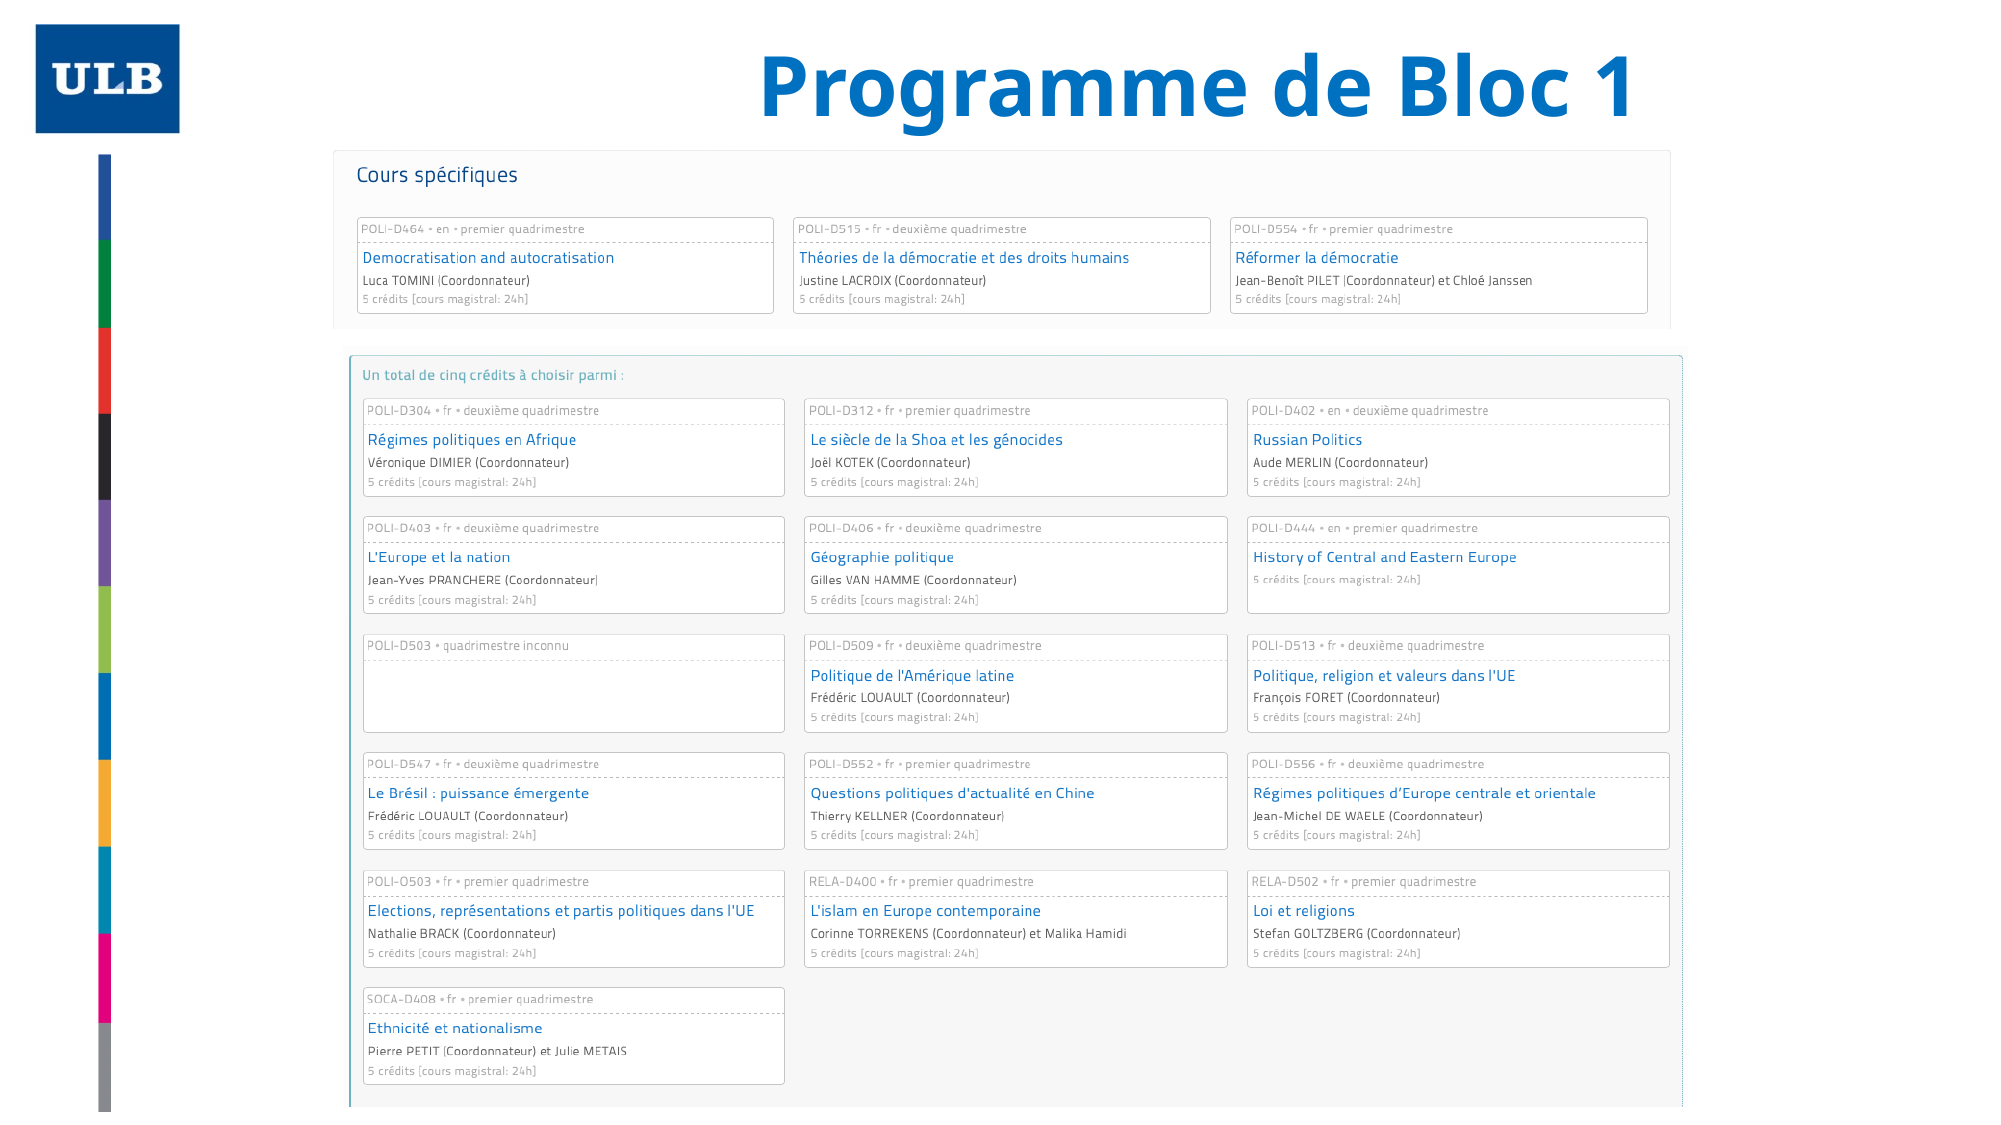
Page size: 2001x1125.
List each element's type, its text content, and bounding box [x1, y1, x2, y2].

title Programme de Bloc 1 [700, 18, 1721, 149]
picture [99, 155, 111, 846]
picture [331, 148, 1689, 329]
picture [10, 24, 189, 143]
picture [99, 934, 111, 1111]
picture [343, 346, 1689, 1107]
